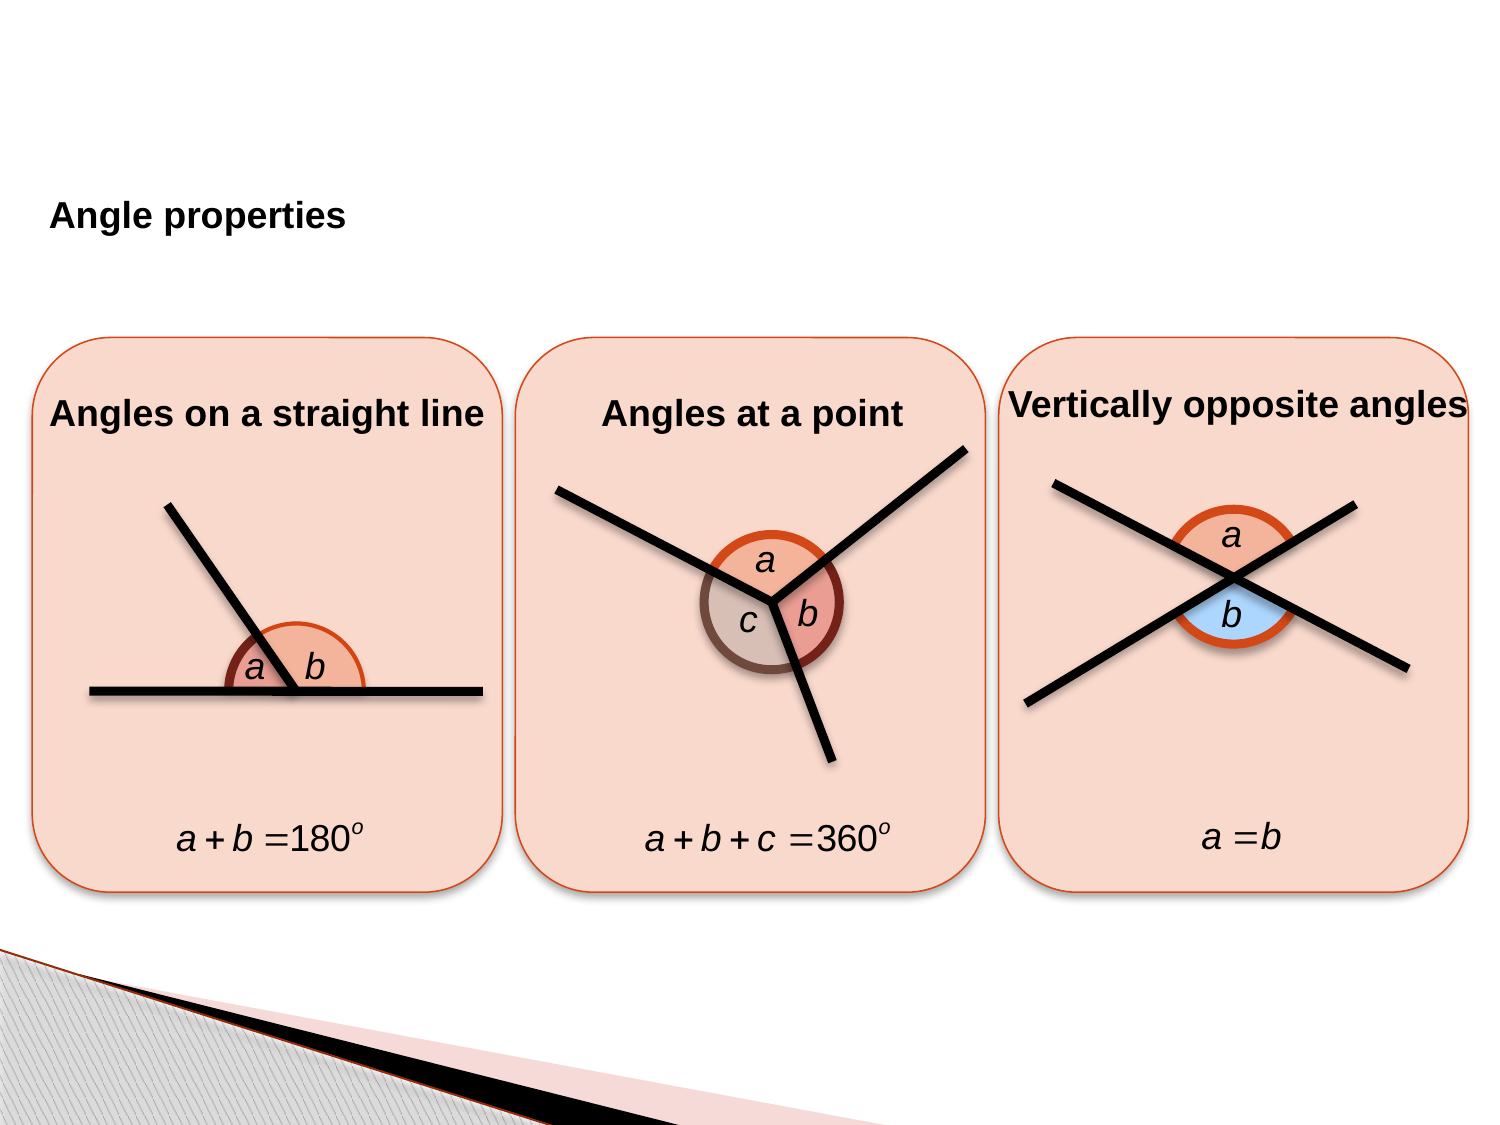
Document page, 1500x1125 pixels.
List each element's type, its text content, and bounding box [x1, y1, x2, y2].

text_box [173, 809, 370, 858]
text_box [641, 809, 897, 858]
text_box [31, 337, 503, 893]
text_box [1198, 816, 1287, 857]
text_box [989, 337, 1488, 893]
text_box Angle properties [33, 183, 362, 243]
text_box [515, 337, 986, 893]
